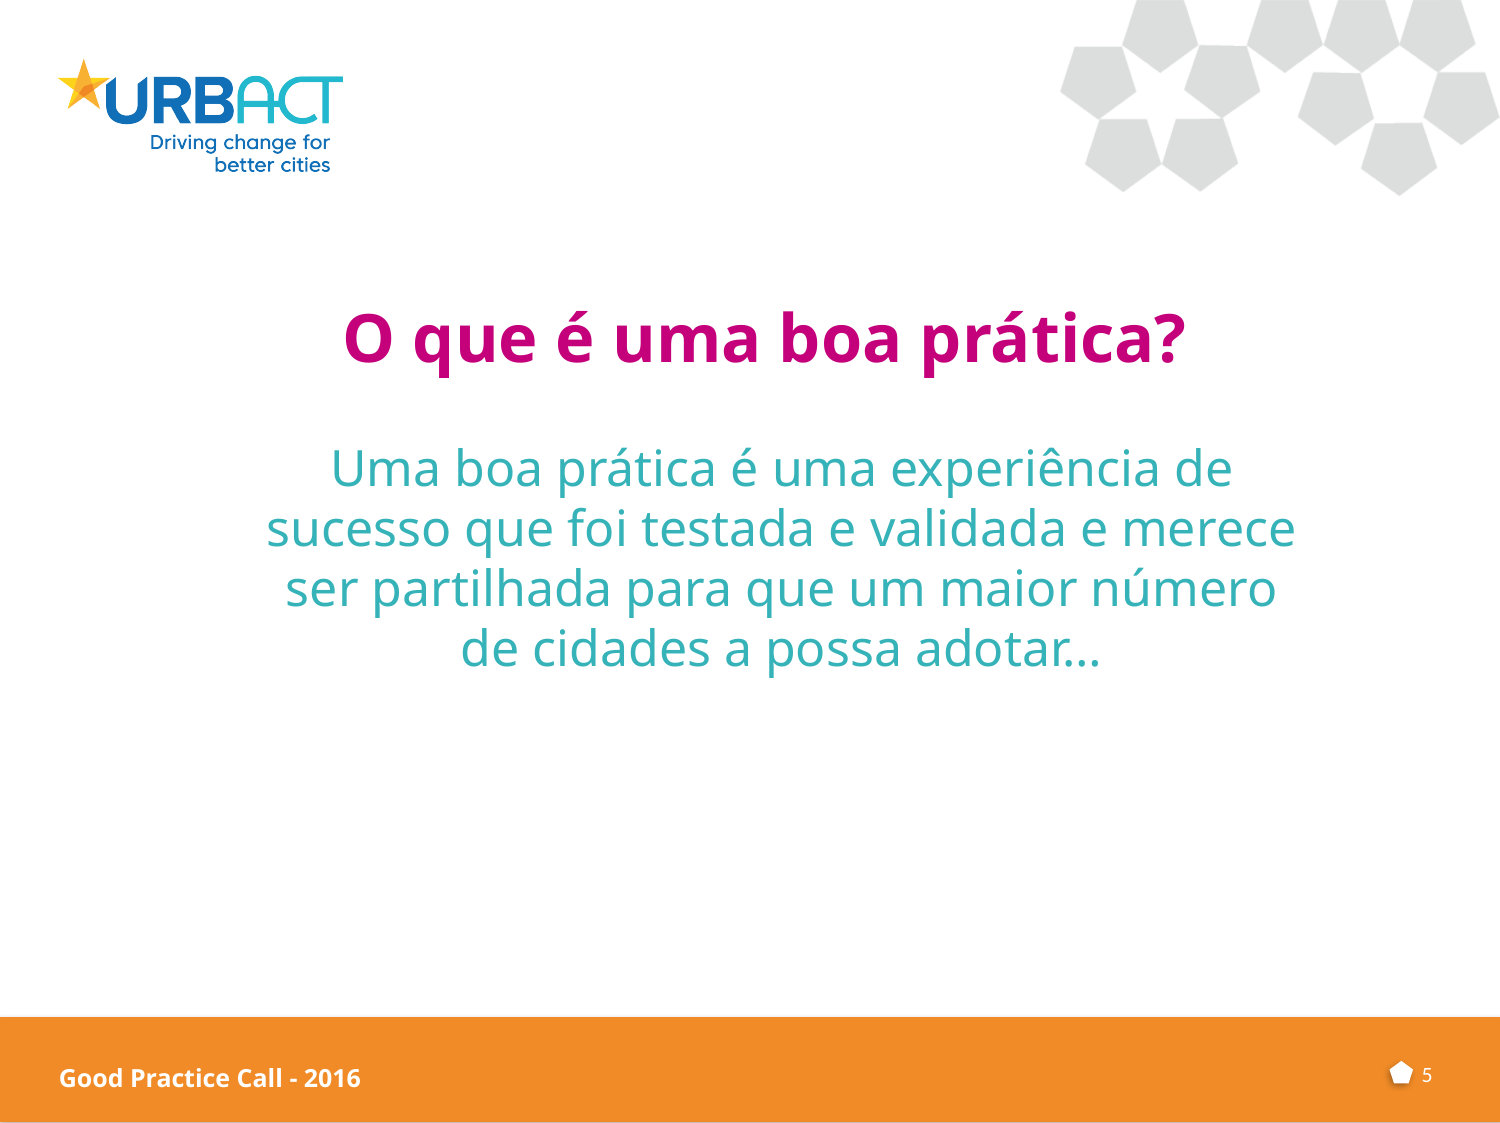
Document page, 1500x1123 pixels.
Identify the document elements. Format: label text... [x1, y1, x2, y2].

title O que é uma boa prática? [118, 295, 1382, 377]
list Uma boa prática é uma experiência de sucesso que foi testada e validada e merece ser partilhada para que um maior número de cidades a possa adotar… [249, 376, 1313, 899]
footer Good Practice Call - 2016 [59, 1062, 566, 1097]
slide_number 5 [1421, 1043, 1482, 1104]
picture [1060, 0, 1500, 210]
picture [57, 58, 343, 172]
